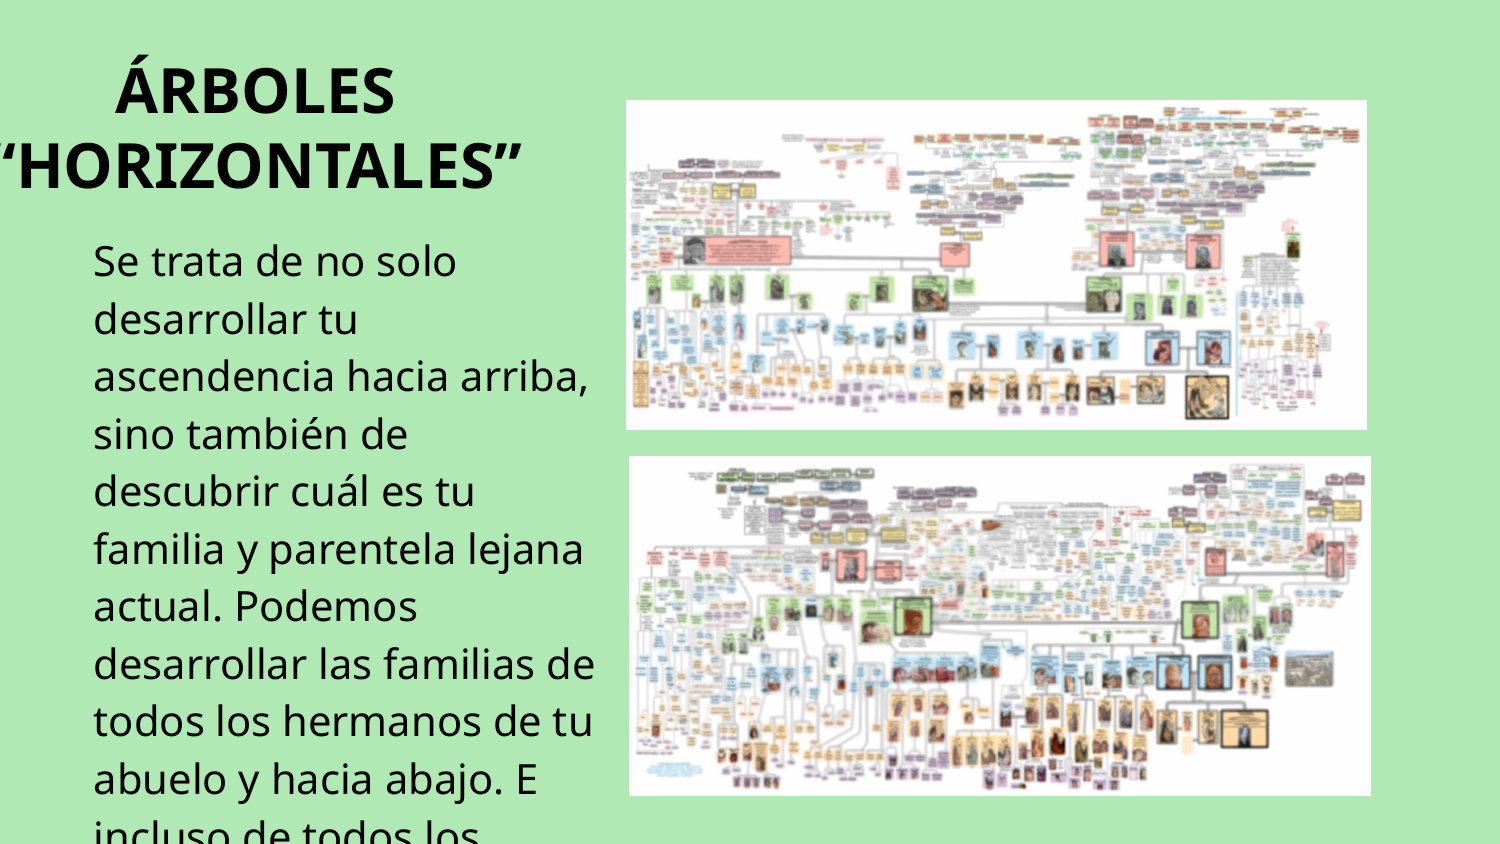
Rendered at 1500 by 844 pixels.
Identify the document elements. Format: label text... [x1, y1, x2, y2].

picture [629, 456, 1371, 796]
picture [625, 100, 1367, 430]
list Se trata de no solo desarrollar tu ascendencia hacia arriba, sino también de descubrir cuál es tu familia y parentela lejana actual. Podemos desarrollar las familias de todos los hermanos de tu abuelo y hacia abajo. E incluso de todos los hermanos de tus bisabuelos hacia abajo. [78, 212, 622, 771]
list ÁRBOLES “HORIZONTALES” [0, 36, 543, 310]
